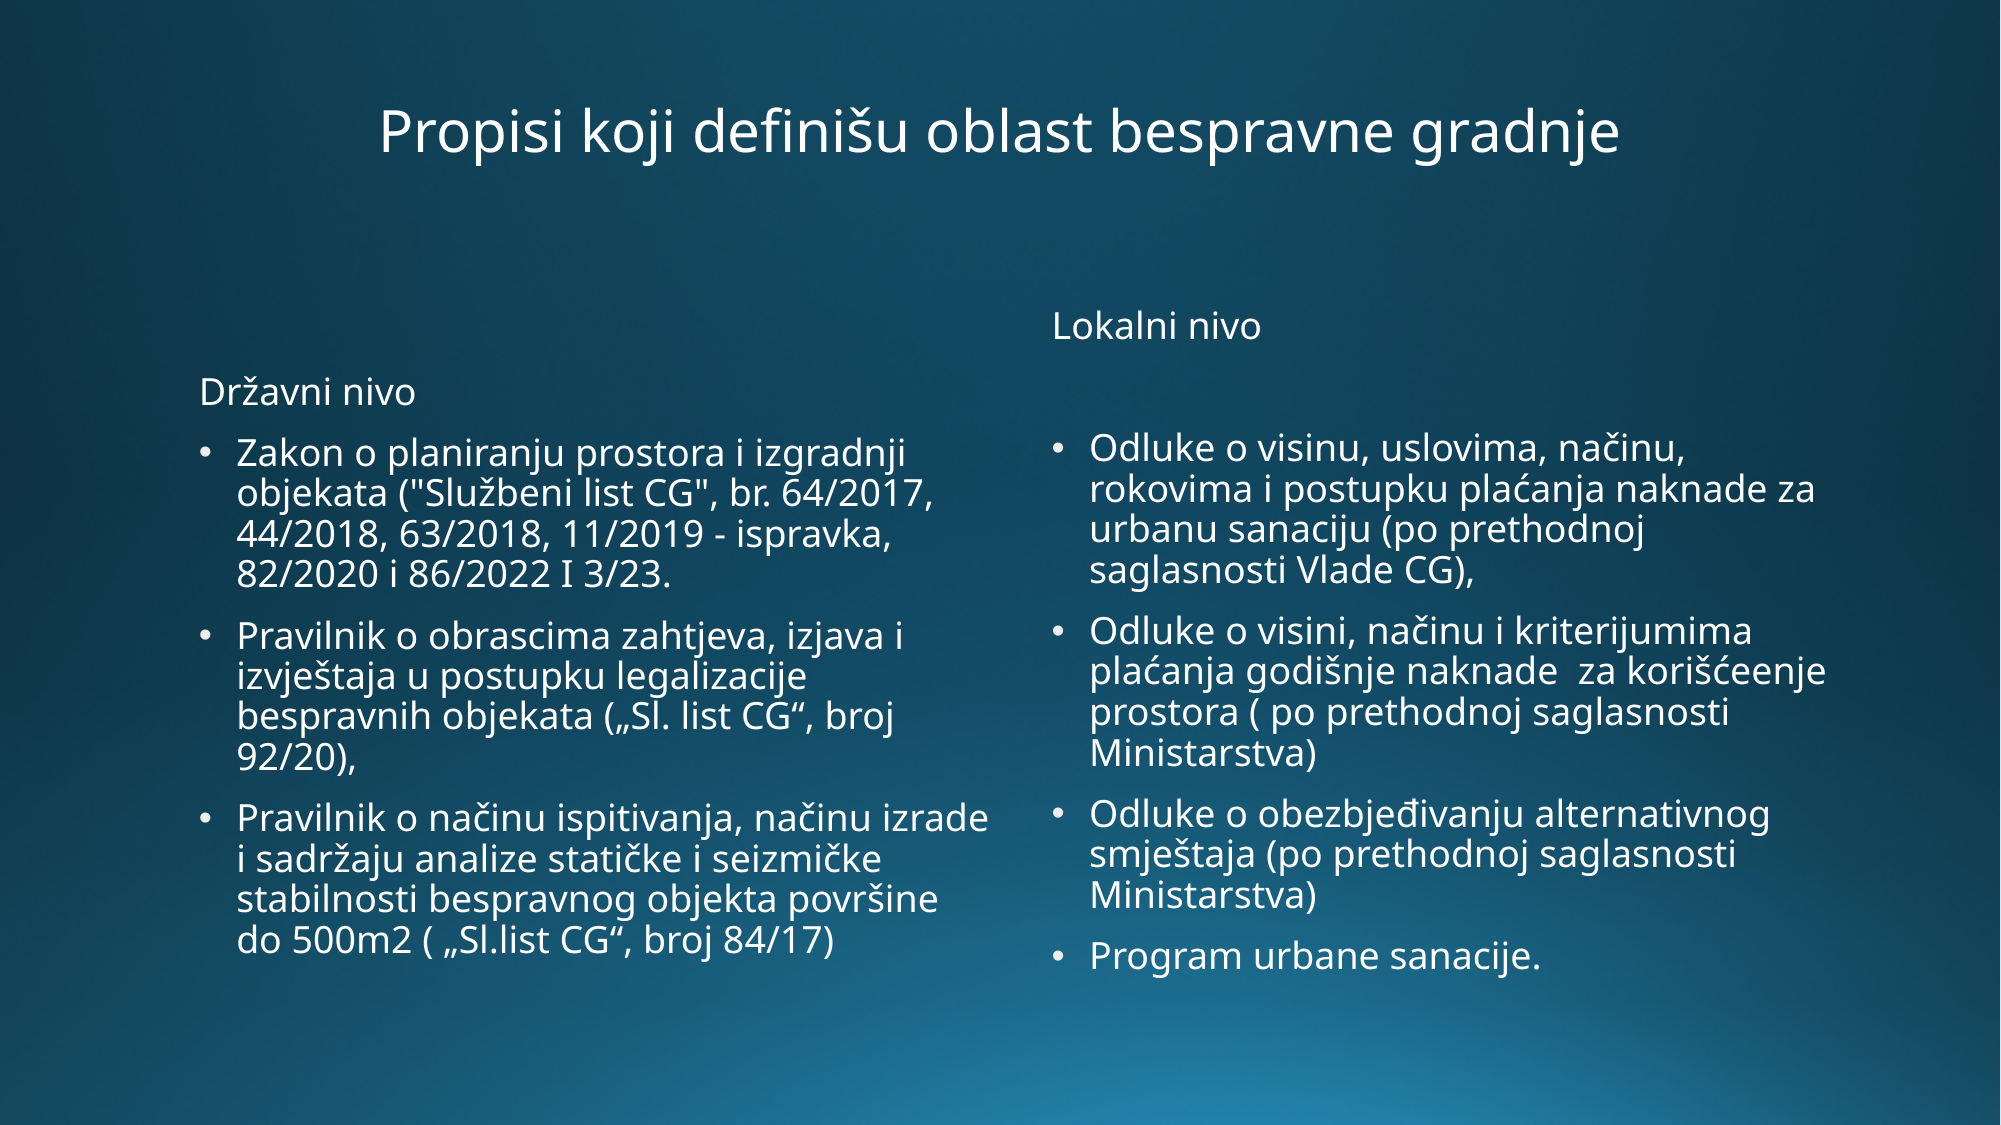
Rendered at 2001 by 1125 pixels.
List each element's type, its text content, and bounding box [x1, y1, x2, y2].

list Lokalni nivo Odluke o visinu, uslovima, načinu, rokovima i postupku plaćanja naknade za urbanu sanaciju (po prethodnoj saglasnosti Vlade CG), Odluke o visini, načinu i kriterijumima plaćanja godišnje naknade za korišćeenje prostora ( po prethodnoj saglasnosti Ministarstva) Odluke o obezbjeđivanju alternativnog smještaja (po prethodnoj saglasnosti Ministarstva) Program urbane sanacije. [1036, 299, 1863, 1014]
title Propisi koji definišu oblast bespravne gradnje [137, 59, 1863, 278]
picture [0, 0, 2001, 1125]
list Državni nivo Zakon o planiranju prostora i izgradnji objekata ("Službeni list CG", br. 64/2017, 44/2018, 63/2018, 11/2019 - ispravka, 82/2020 i 86/2022 I 3/23. Pravilnik o obrascima zahtjeva, izjava i izvještaja u postupku legalizacije bespravnih objekata („Sl. list CG“, broj 92/20), Pravilnik o načinu ispitivanja, načinu izrade i sadržaju analize statičke i seizmičke stabilnosti bespravnog objekta površine do 500m2 ( „Sl.list CG“, broj 84/17) [183, 299, 1009, 1014]
